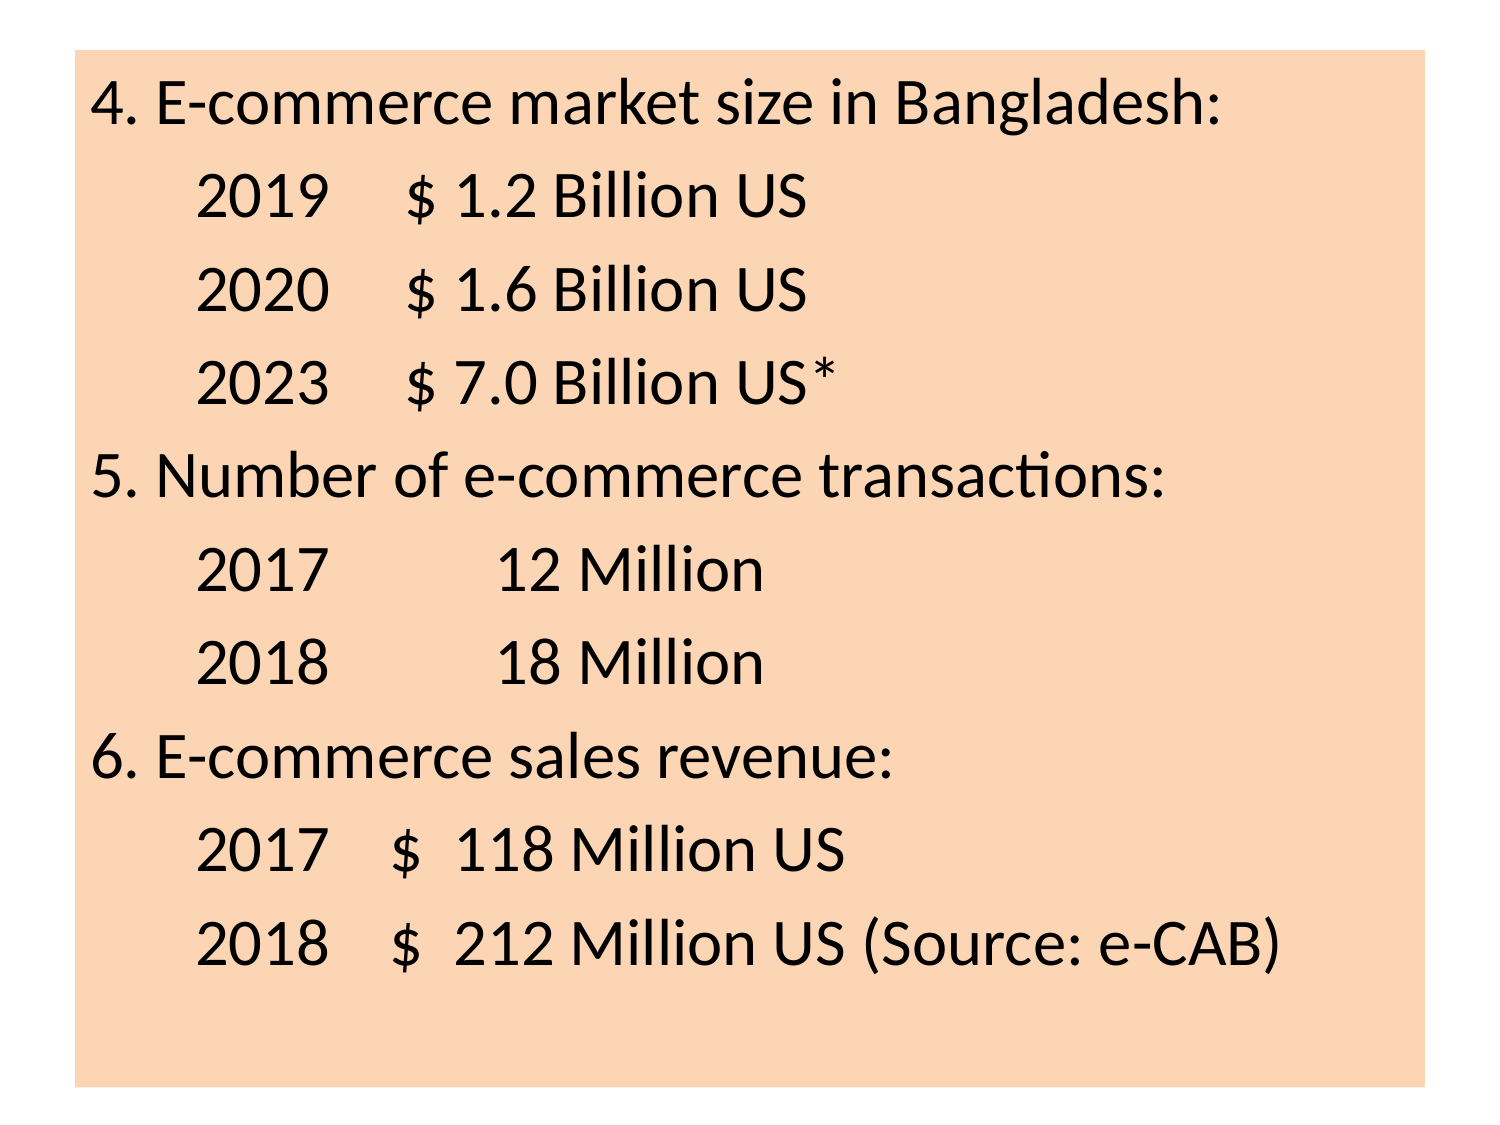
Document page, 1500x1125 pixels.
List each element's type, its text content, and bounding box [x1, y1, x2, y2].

list 4. E-commerce market size in Bangladesh: 2019 $ 1.2 Billion US 2020 $ 1.6 Billion US 2023 $ 7.0 Billion US* 5. Number of e-commerce transactions: 2017 12 Million 2018 18 Million 6. E-commerce sales revenue: 2017 $ 118 Million US 2018 $ 212 Million US (Source: e-CAB) [75, 50, 1425, 1088]
